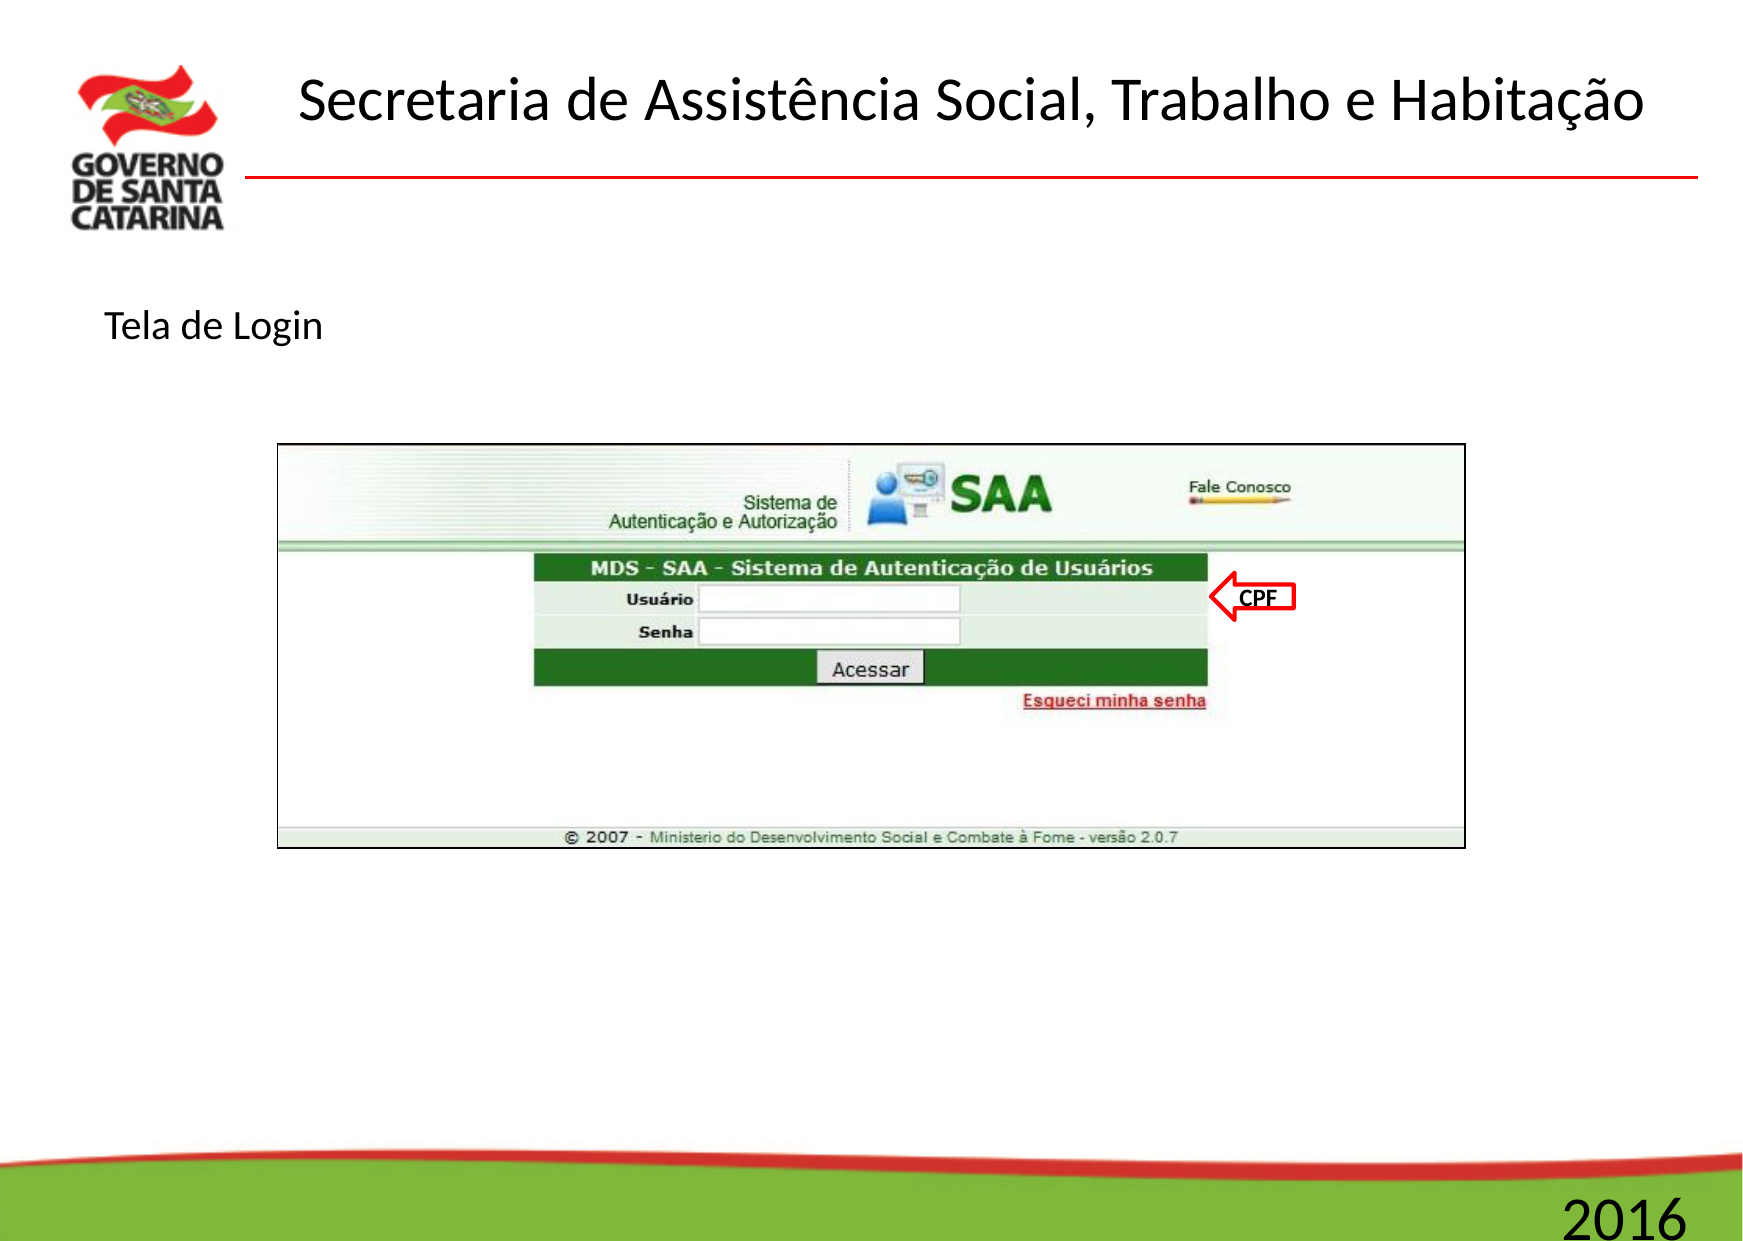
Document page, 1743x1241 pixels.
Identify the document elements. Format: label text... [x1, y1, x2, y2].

picture [277, 444, 1465, 848]
picture [60, 65, 246, 233]
picture [0, 1141, 1743, 1241]
list Tela de Login [87, 289, 1656, 1108]
